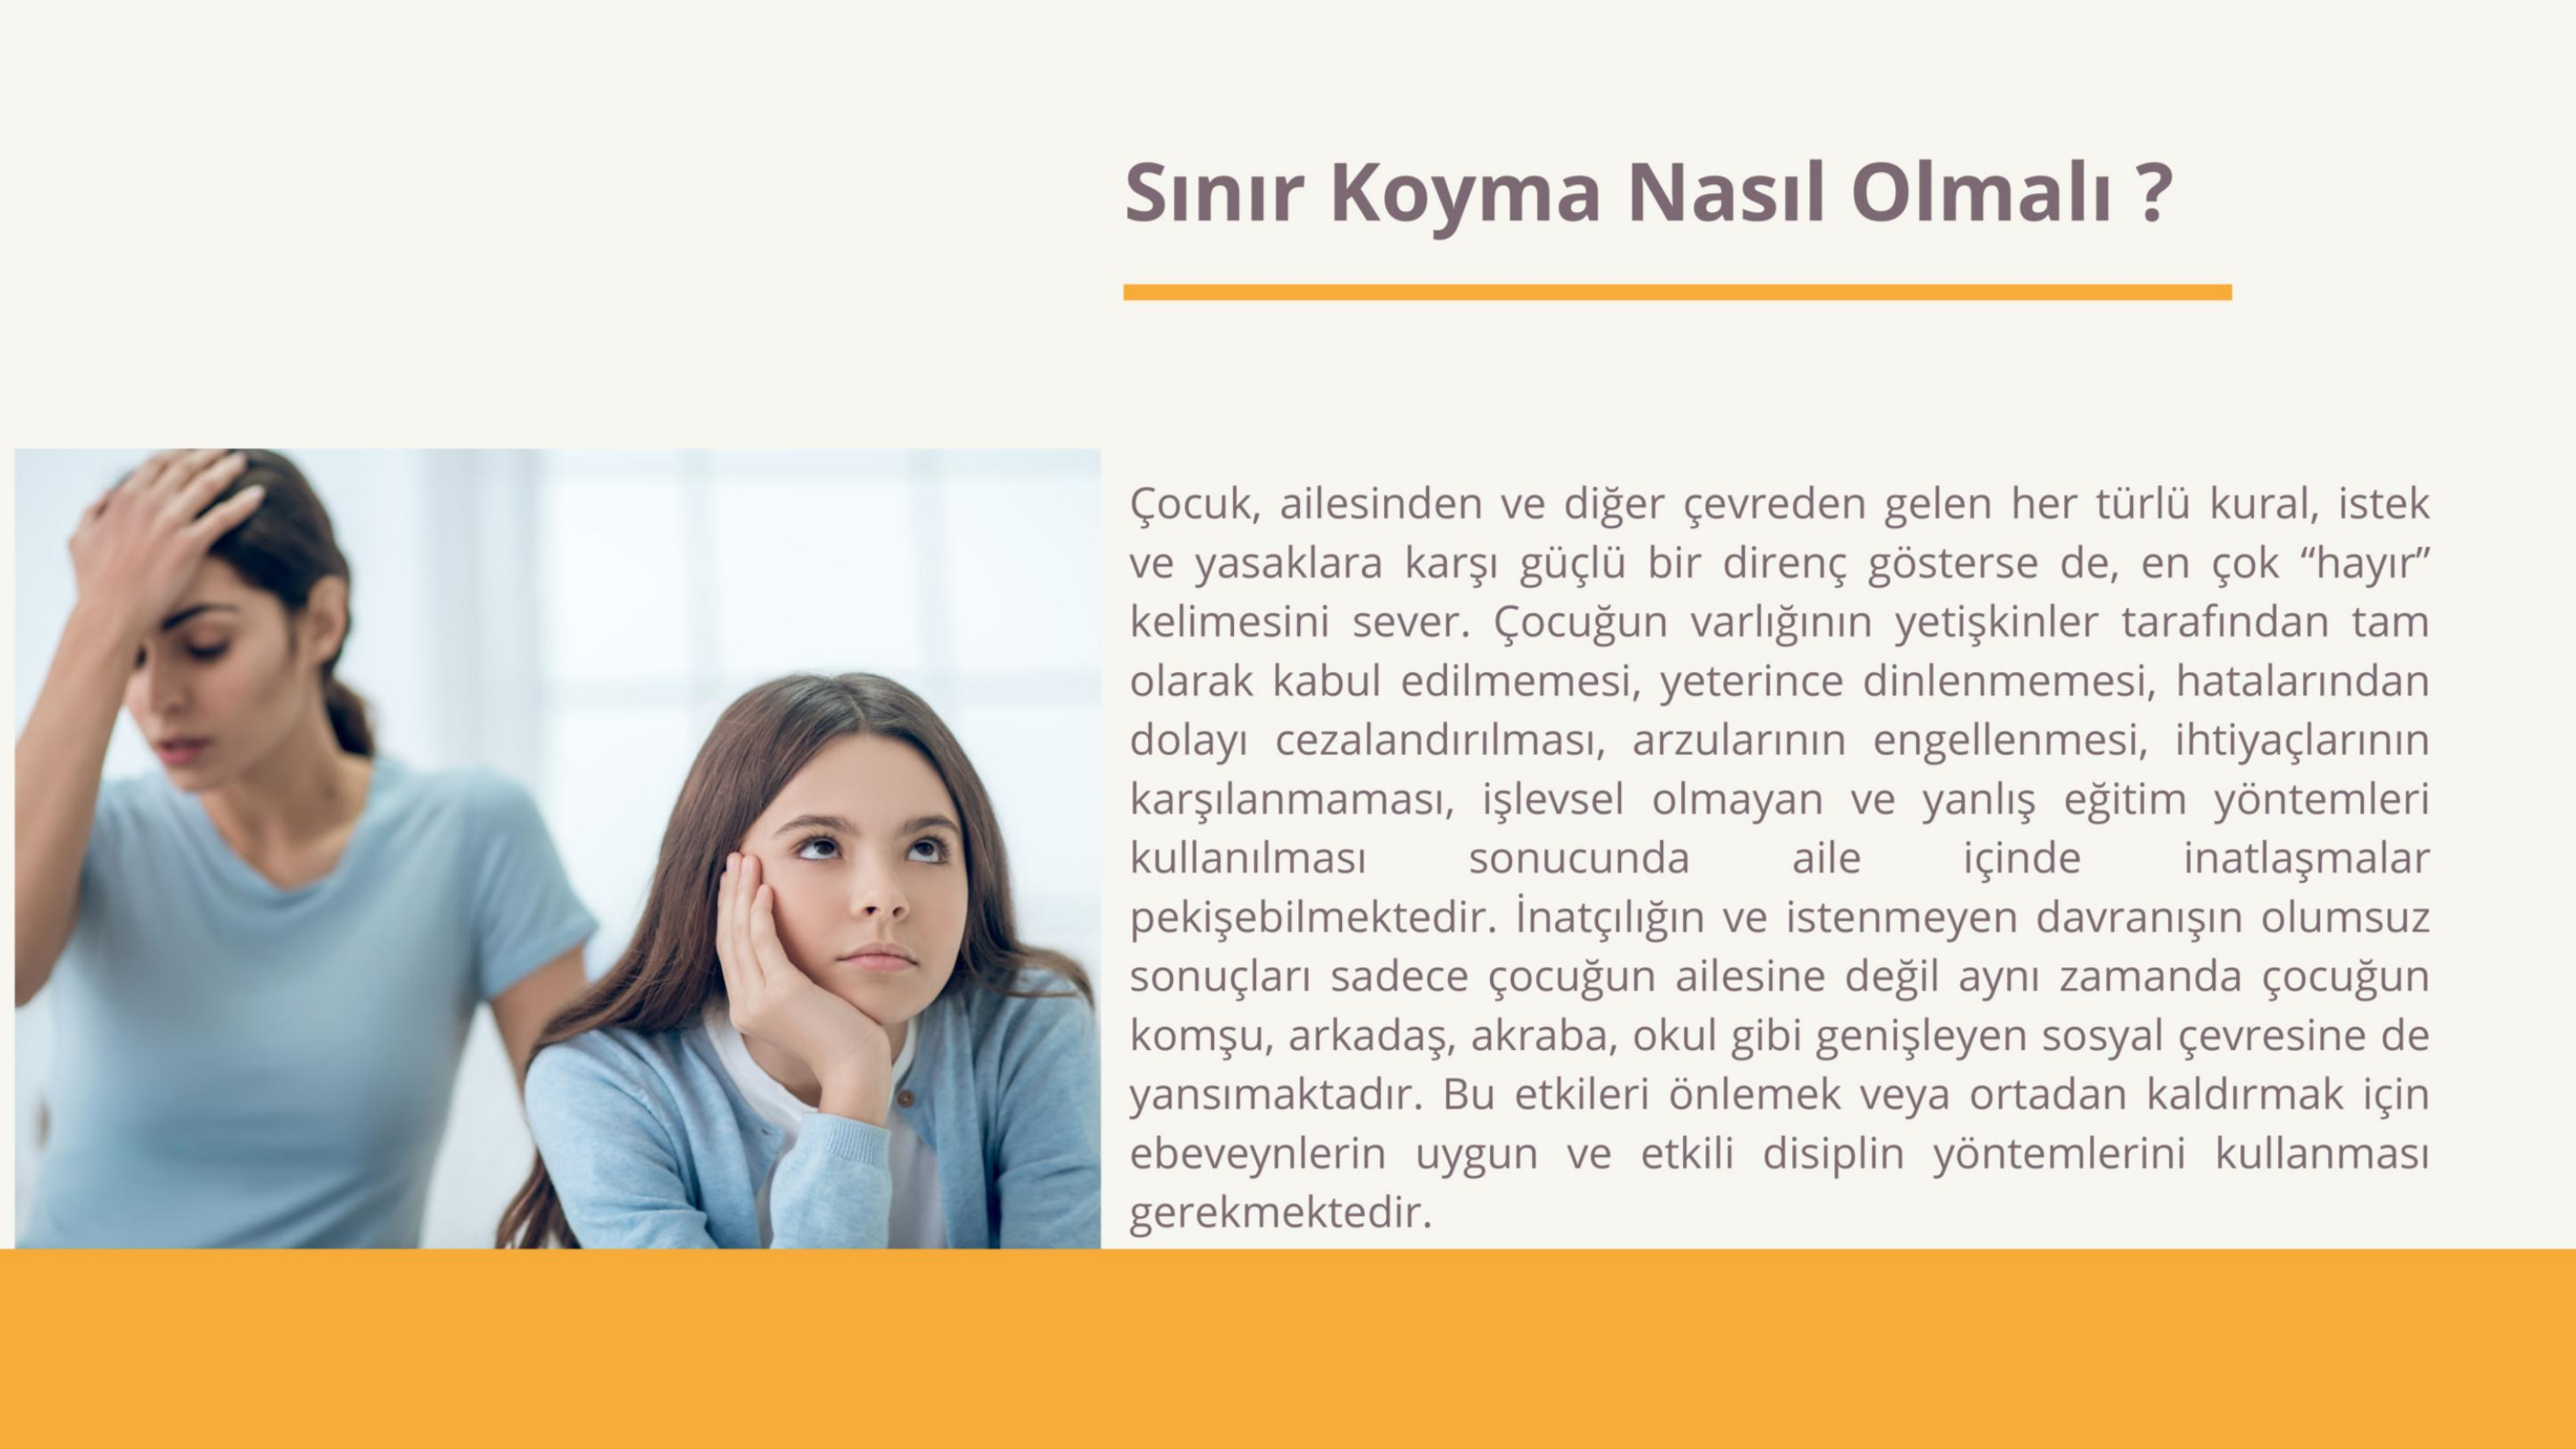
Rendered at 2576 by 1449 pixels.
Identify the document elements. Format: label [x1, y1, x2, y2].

text_box [0, 0, 2576, 1449]
